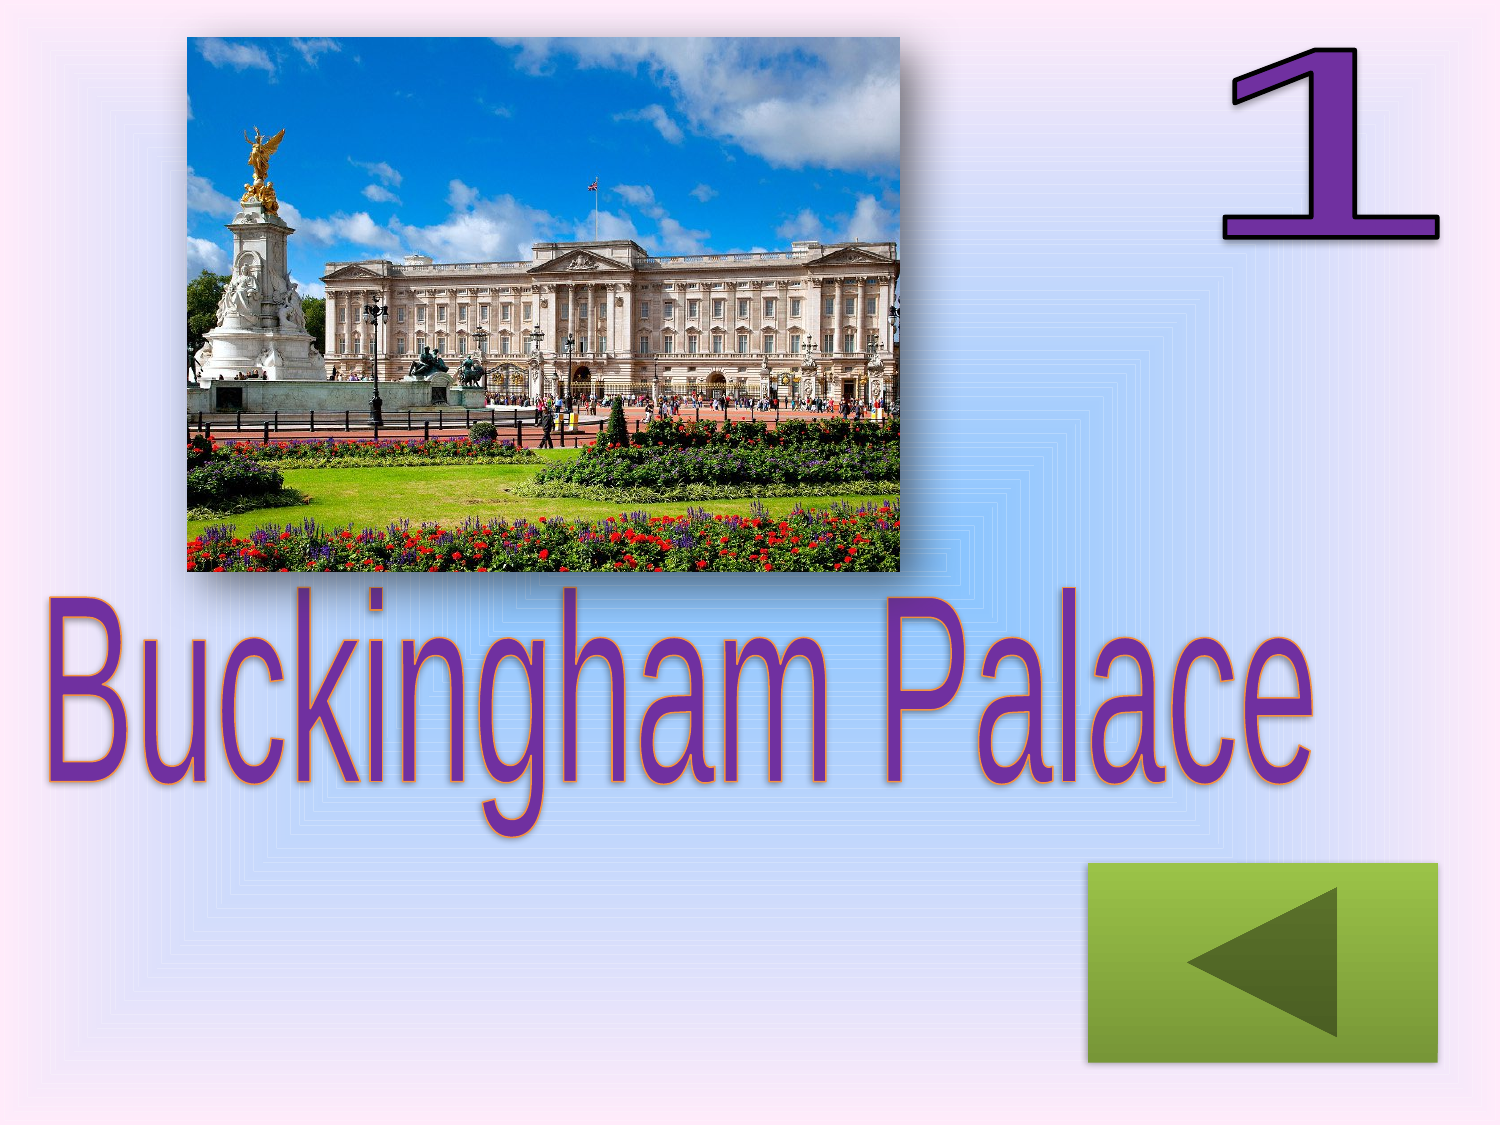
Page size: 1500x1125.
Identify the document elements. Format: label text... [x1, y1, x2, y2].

text_box Buckingham Palace [886, 597, 966, 783]
text_box Buckingham Palace [1171, 636, 1236, 786]
text_box Buckingham Palace [639, 636, 716, 786]
text_box Buckingham Palace [977, 636, 1054, 786]
text_box Buckingham Palace [220, 636, 285, 786]
picture [187, 37, 901, 573]
text_box Buckingham Palace [143, 639, 207, 786]
text_box Buckingham Palace [49, 596, 128, 783]
text_box [1087, 862, 1438, 1063]
text_box Buckingham Palace [1243, 636, 1314, 786]
text_box Buckingham Palace [296, 620, 362, 783]
text_box Buckingham Palace [1090, 636, 1167, 786]
text_box Buckingham Palace [478, 637, 546, 839]
text_box Buckingham Palace [401, 636, 465, 783]
text_box Buckingham Palace [562, 620, 626, 783]
text_box Buckingham Palace [723, 636, 827, 783]
